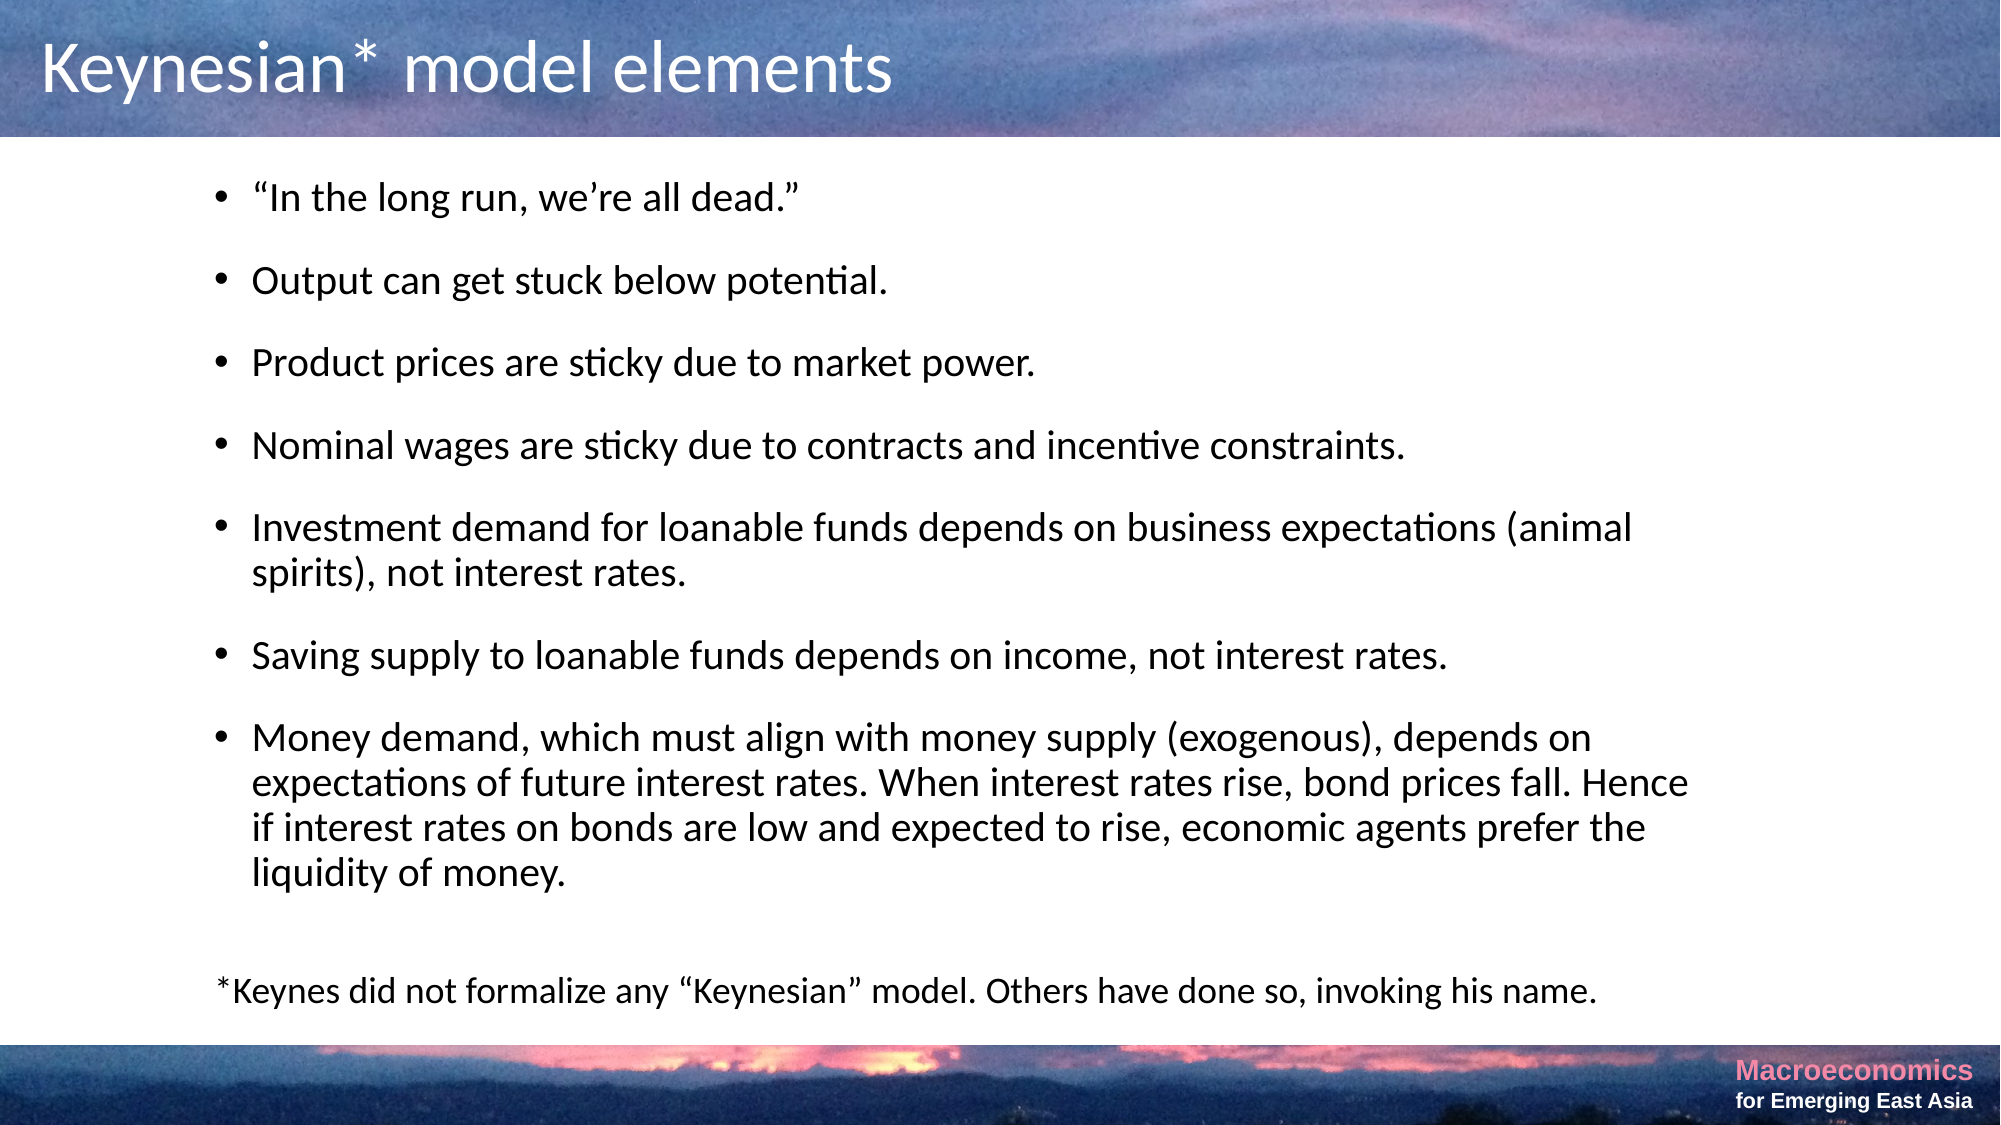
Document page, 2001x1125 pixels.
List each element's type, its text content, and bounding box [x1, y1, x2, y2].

title Keynesian* model elements [26, 29, 1751, 108]
list “In the long run, we’re all dead.” Output can get stuck below potential. Product prices are sticky due to market power. Nominal wages are sticky due to contracts and incentive constraints. Investment demand for loanable funds depends on business expectations (animal spirits), not interest rates. Saving supply to loanable funds depends on income, not interest rates. Money demand, which must align with money supply (exogenous), depends on expectations of future interest rates. When interest rates rise, bond prices fall. Hence if interest rates on bonds are low and expected to rise, economic agents prefer the liquidity of money. *Keynes did not formalize any “Keynesian” model. Others have done so, invoking his name. [199, 168, 1720, 1019]
picture [0, 0, 2000, 137]
picture [0, 1045, 2000, 1125]
